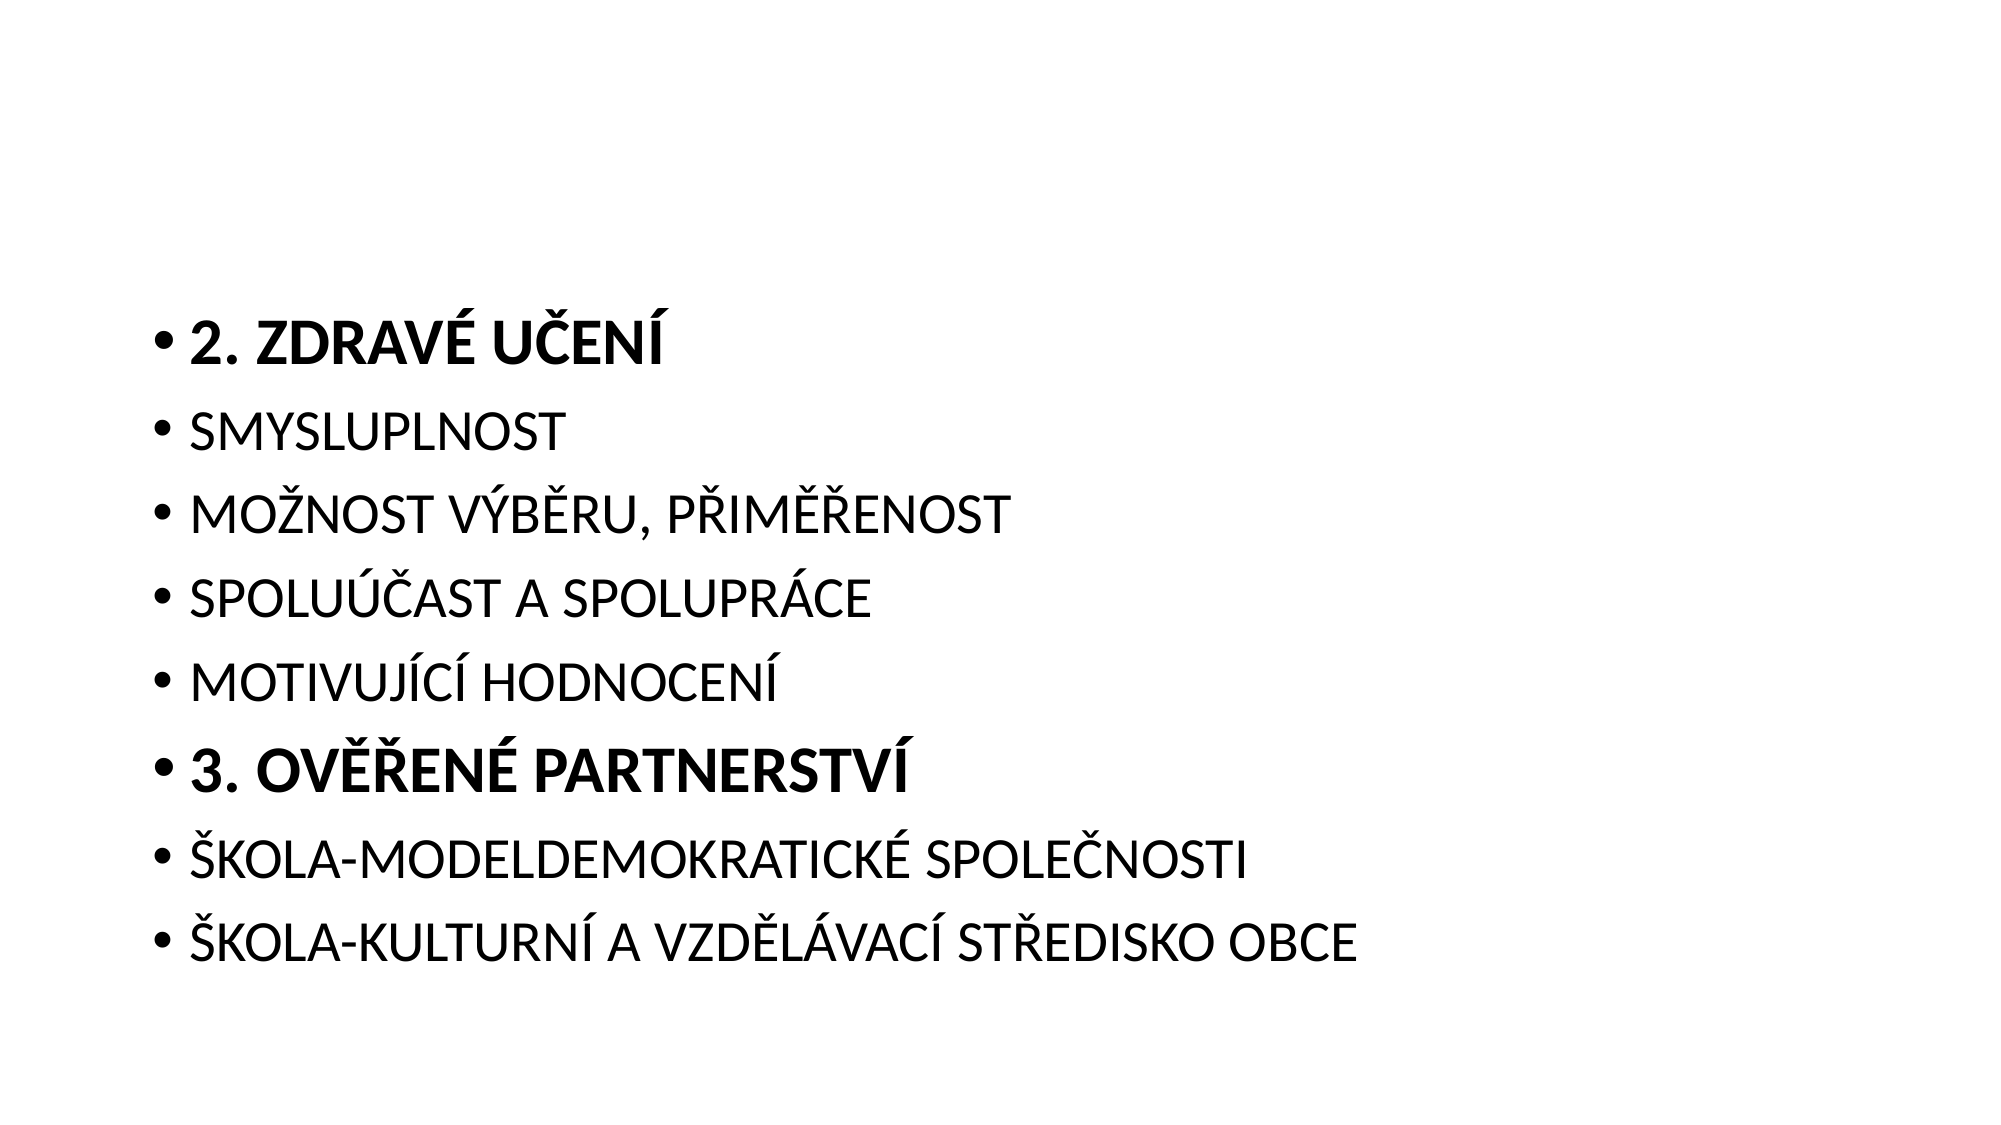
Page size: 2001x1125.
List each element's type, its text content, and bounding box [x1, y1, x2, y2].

list 2. ZDRAVÉ UČENÍ SMYSLUPLNOST MOŽNOST VÝBĚRU, PŘIMĚŘENOST SPOLUÚČAST A SPOLUPRÁCE MOTIVUJÍCÍ HODNOCENÍ 3. OVĚŘENÉ PARTNERSTVÍ ŠKOLA-MODELDEMOKRATICKÉ SPOLEČNOSTI ŠKOLA-KULTURNÍ A VZDĚLÁVACÍ STŘEDISKO OBCE [137, 299, 1863, 1014]
